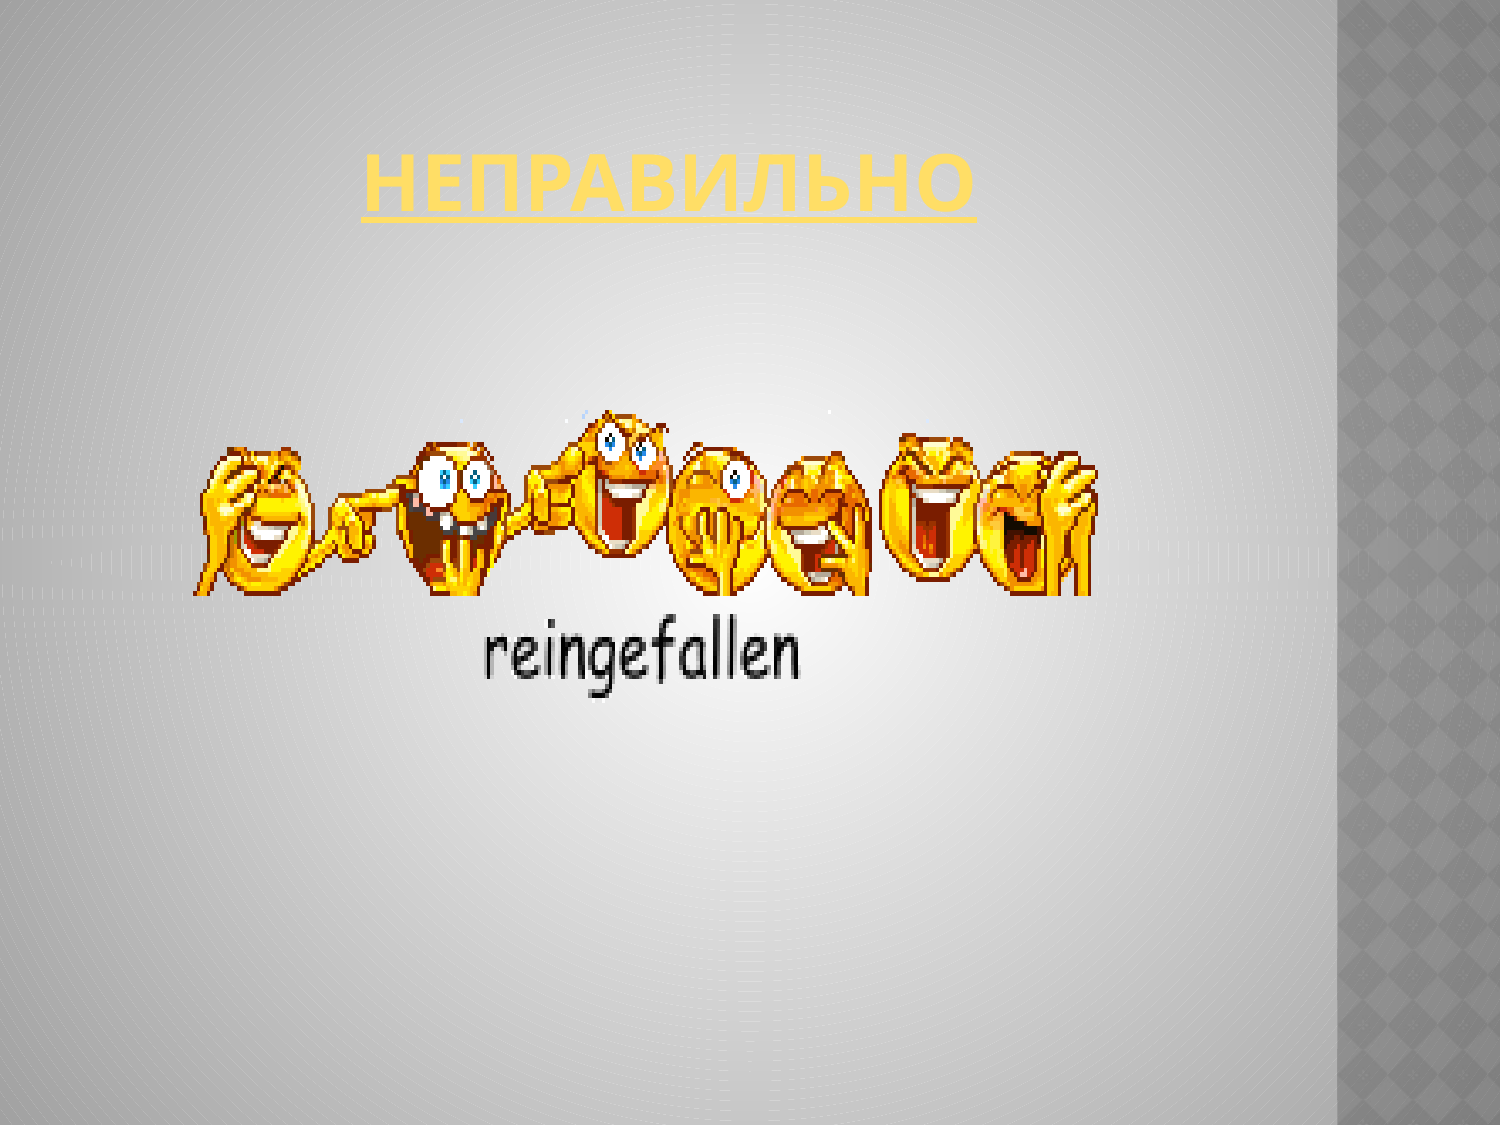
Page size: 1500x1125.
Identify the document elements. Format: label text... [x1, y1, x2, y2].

title неправильно [75, 52, 1263, 240]
picture [186, 409, 1102, 704]
